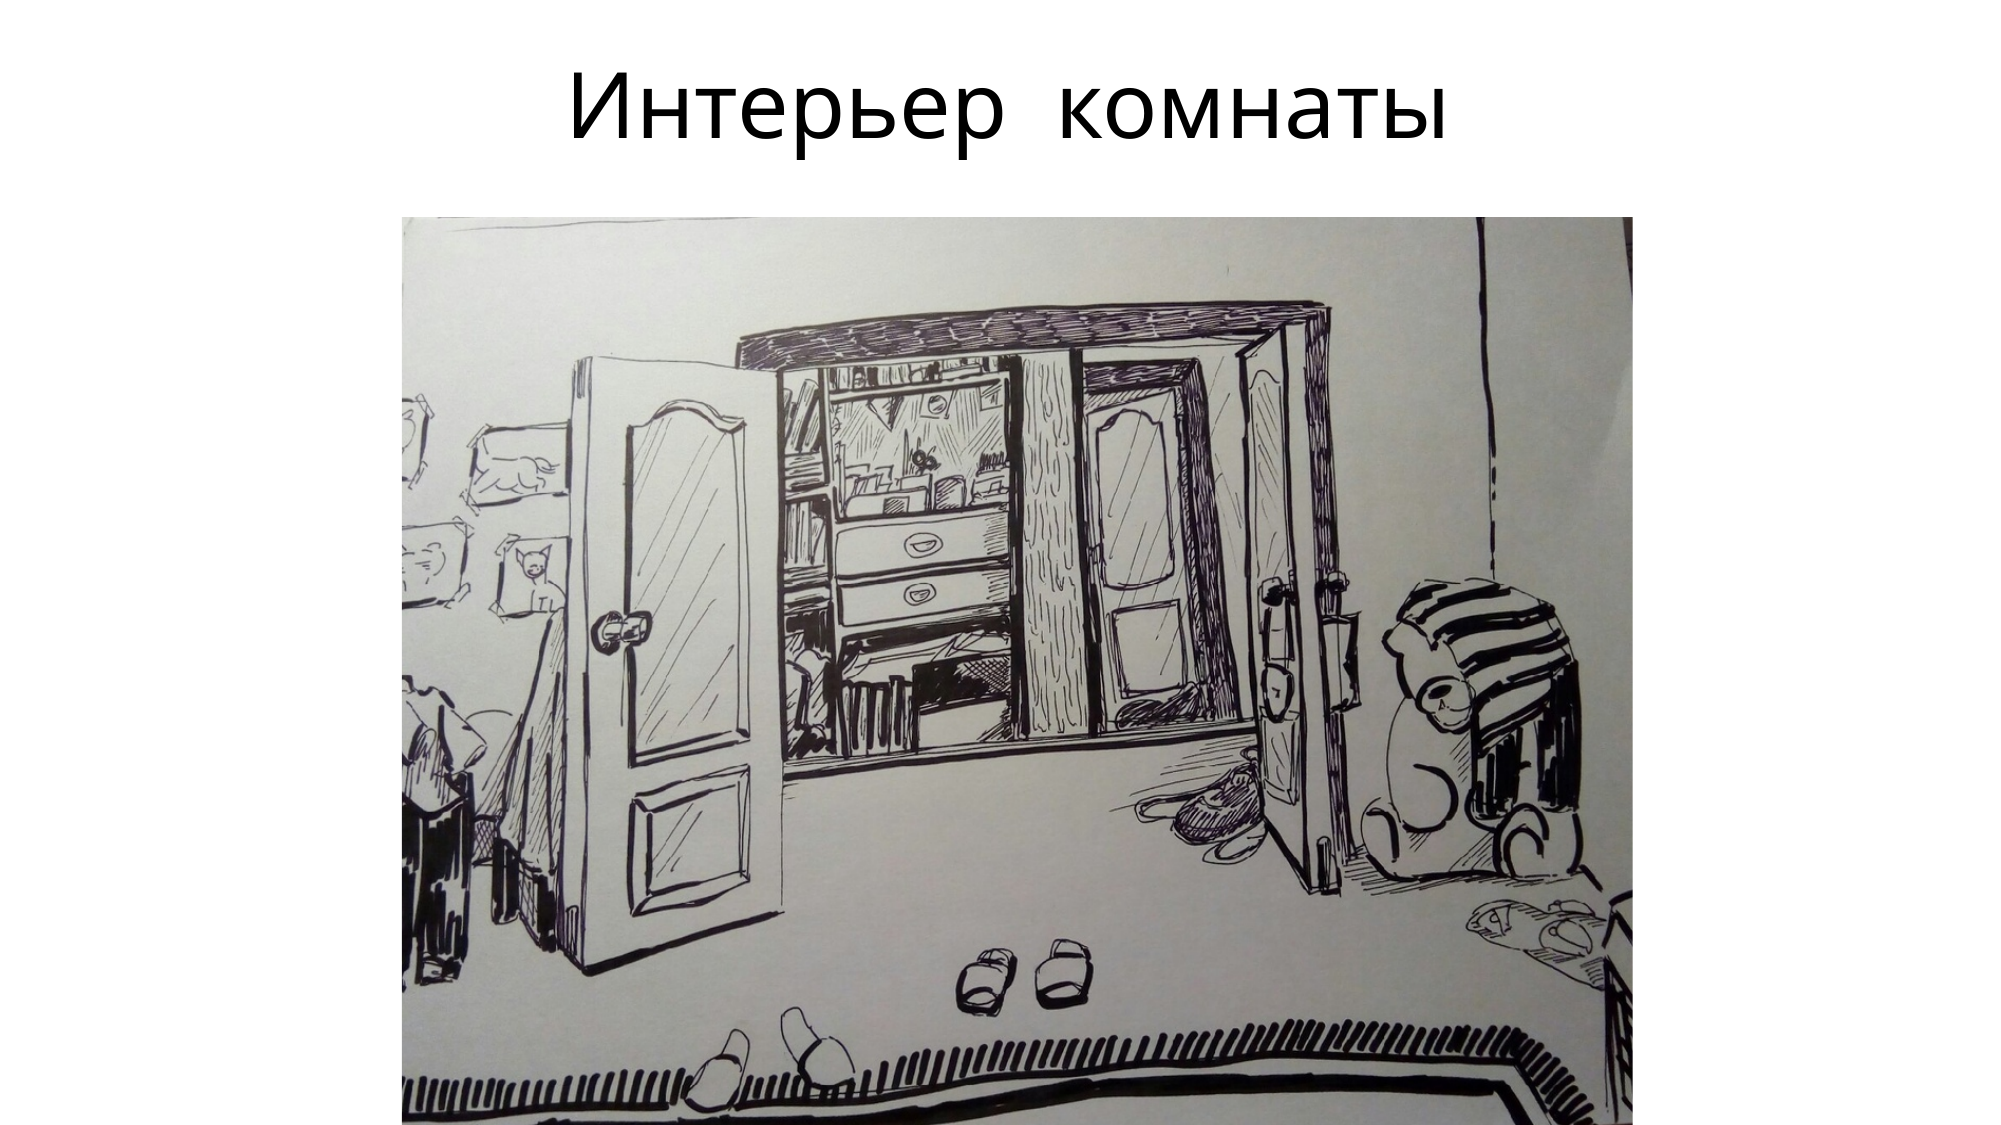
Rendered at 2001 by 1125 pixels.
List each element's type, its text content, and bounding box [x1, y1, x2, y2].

picture [401, 217, 1633, 1125]
title Интерьер комнаты [139, 0, 1865, 218]
